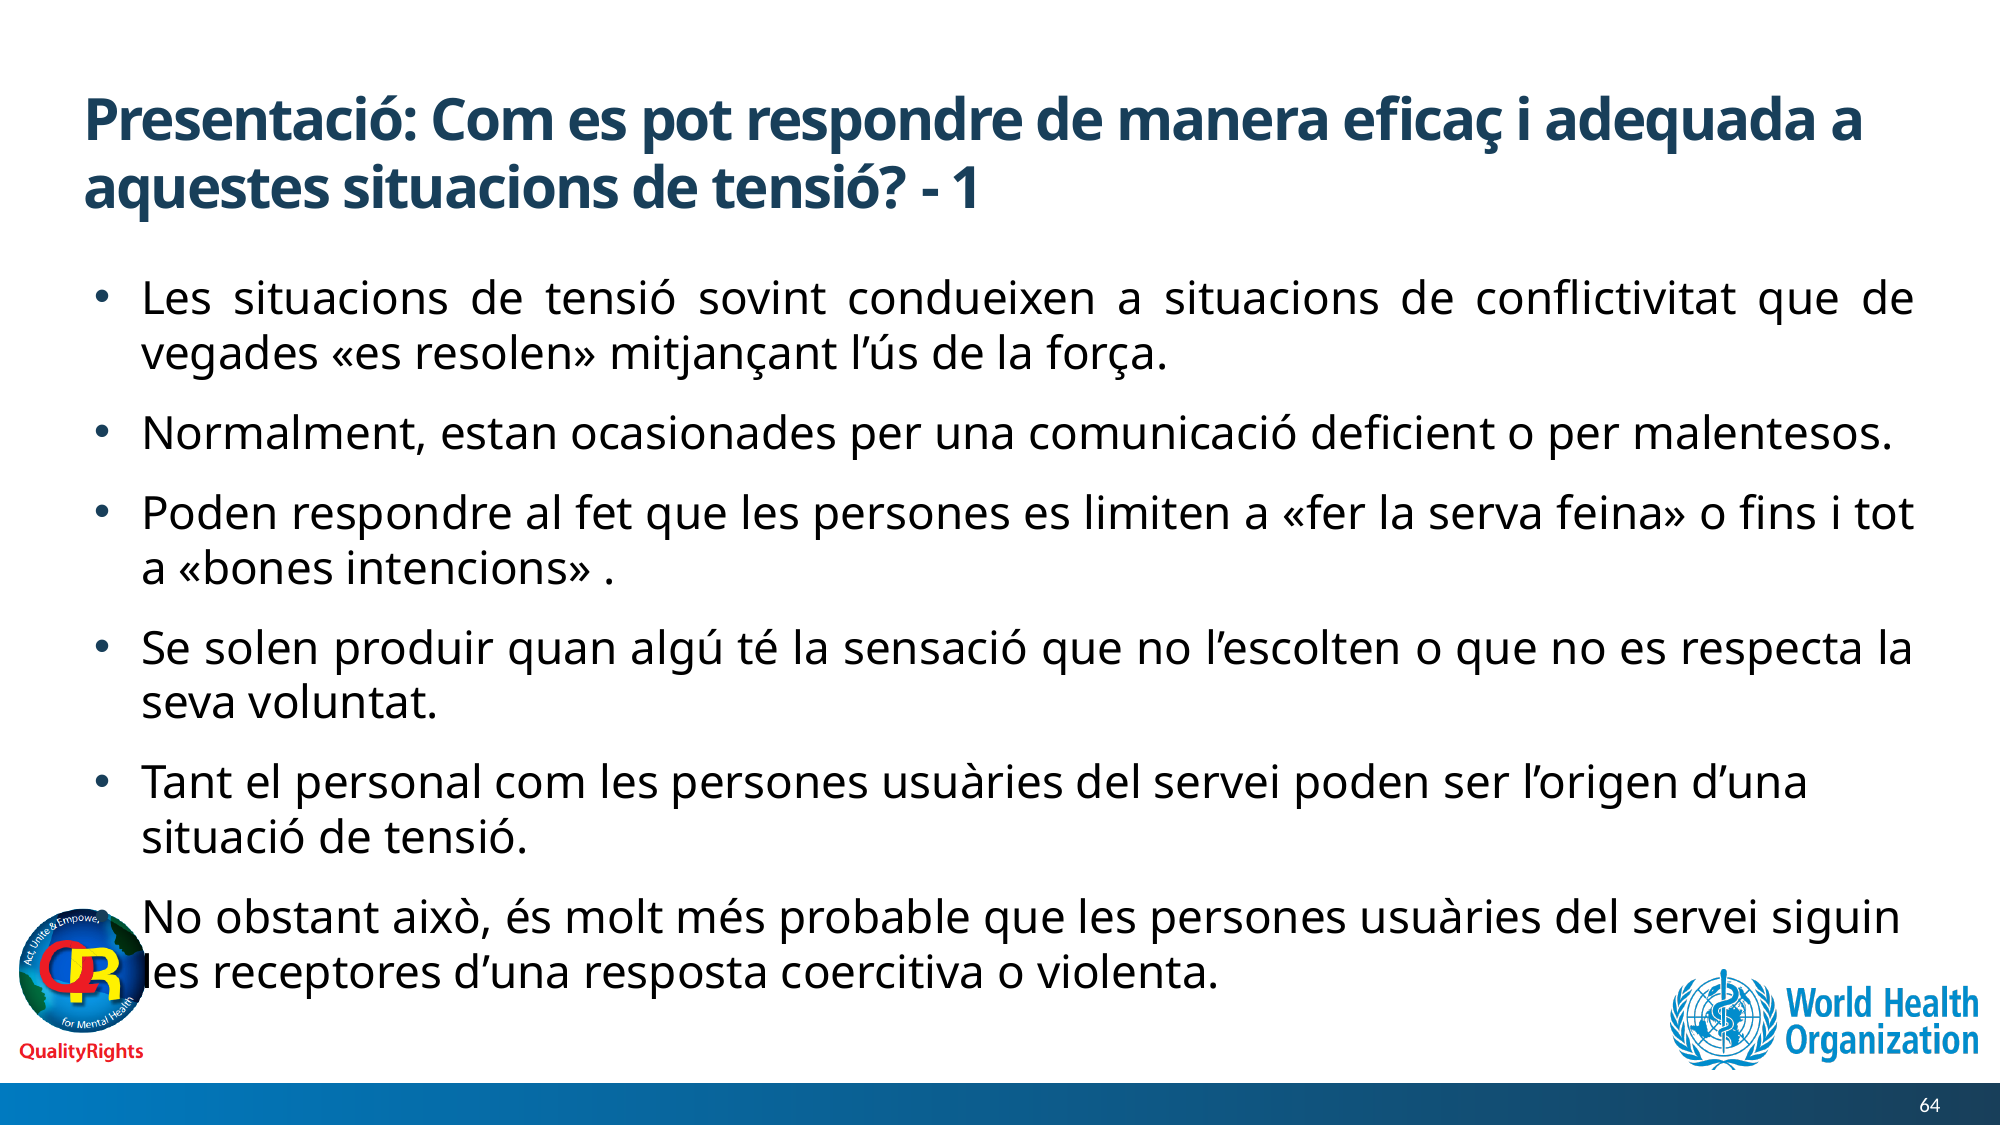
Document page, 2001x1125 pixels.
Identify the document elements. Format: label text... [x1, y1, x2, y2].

picture [1726, 988, 1733, 999]
picture [1860, 1000, 1865, 1013]
picture [0, 891, 162, 1076]
picture [1716, 1064, 1731, 1070]
picture [1725, 1040, 1747, 1054]
picture [1711, 1021, 1722, 1029]
picture [1700, 987, 1711, 992]
picture [1670, 987, 1680, 1011]
picture [1791, 987, 1798, 1005]
picture [1682, 987, 1766, 1060]
title Presentació: Com es pot respondre de manera eficaç i adequada a aquestes situacions de tensió? - 1 [83, 83, 1933, 179]
picture [1891, 987, 1897, 999]
picture [1730, 969, 1978, 1070]
picture [1805, 987, 1811, 1003]
list Les situacions de tensió sovint condueixen a situacions de conflictivitat que de vegades «es resolen» mitjançant l’ús de la força. Normalment, estan ocasionades per una comunicació deficient o per malentesos. Poden respondre al fet que les persones es limiten a «fer la serva feina» o fins i tot a «bones intencions» . Se solen produir quan algú té la sensació que no l’escolten o que no es respecta la seva voluntat. Tant el personal com les persones usuàries del servei poden ser l’origen d’una situació de tensió. No obstant això, és molt més probable que les persones usuàries del servei siguin les receptores d’una resposta coercitiva o violenta. [94, 260, 1917, 987]
picture [1670, 1029, 1716, 1070]
picture [1678, 1024, 1682, 1034]
